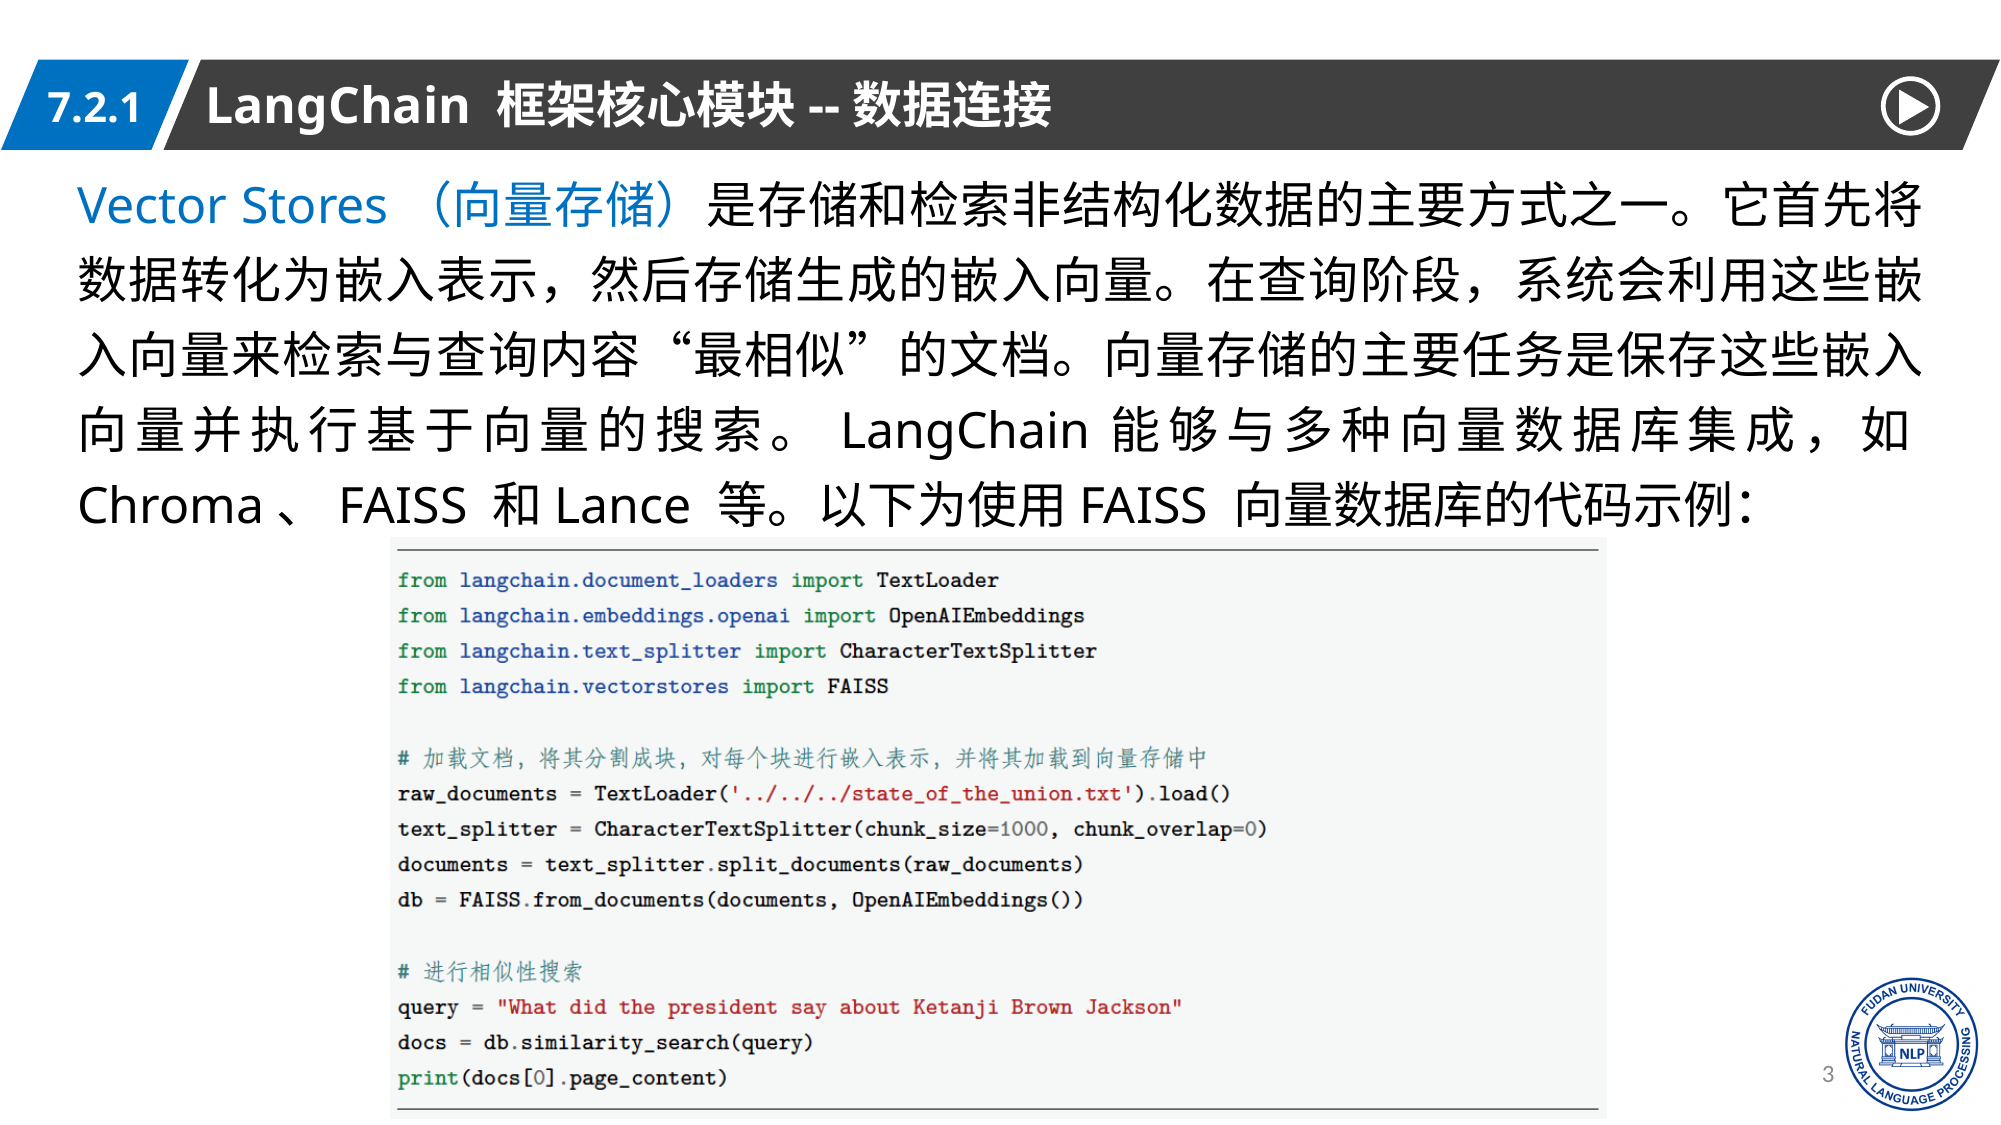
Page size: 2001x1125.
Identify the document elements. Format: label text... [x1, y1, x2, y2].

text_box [1883, 78, 1939, 134]
slide_number 31 [1613, 1042, 1863, 1103]
text_box 7.2.1 [26, 73, 164, 138]
text_box [32, 59, 189, 120]
text_box Vector Stores（向量存储）是存储和检索非结构化数据的主要方式之一。它首先将数据转化为嵌入表示，然后存储生成的嵌入向量。在查询阶段，系统会利用这些嵌入向量来检索与查询内容“最相似”的文档。向量存储的主要任务是保存这些嵌入向量并执行基于向量的搜索。LangChain能够与多种向量数据库集成，如Chroma、FAISS 和Lance 等。以下为使用FAISS 向量数据库的代码示例： [62, 150, 1938, 541]
text_box LangChain 框架核心模块--数据连接 [190, 66, 1068, 142]
text_box [1, 89, 157, 150]
picture [390, 537, 1610, 1120]
picture [1834, 972, 1985, 1117]
text_box [163, 59, 2000, 150]
